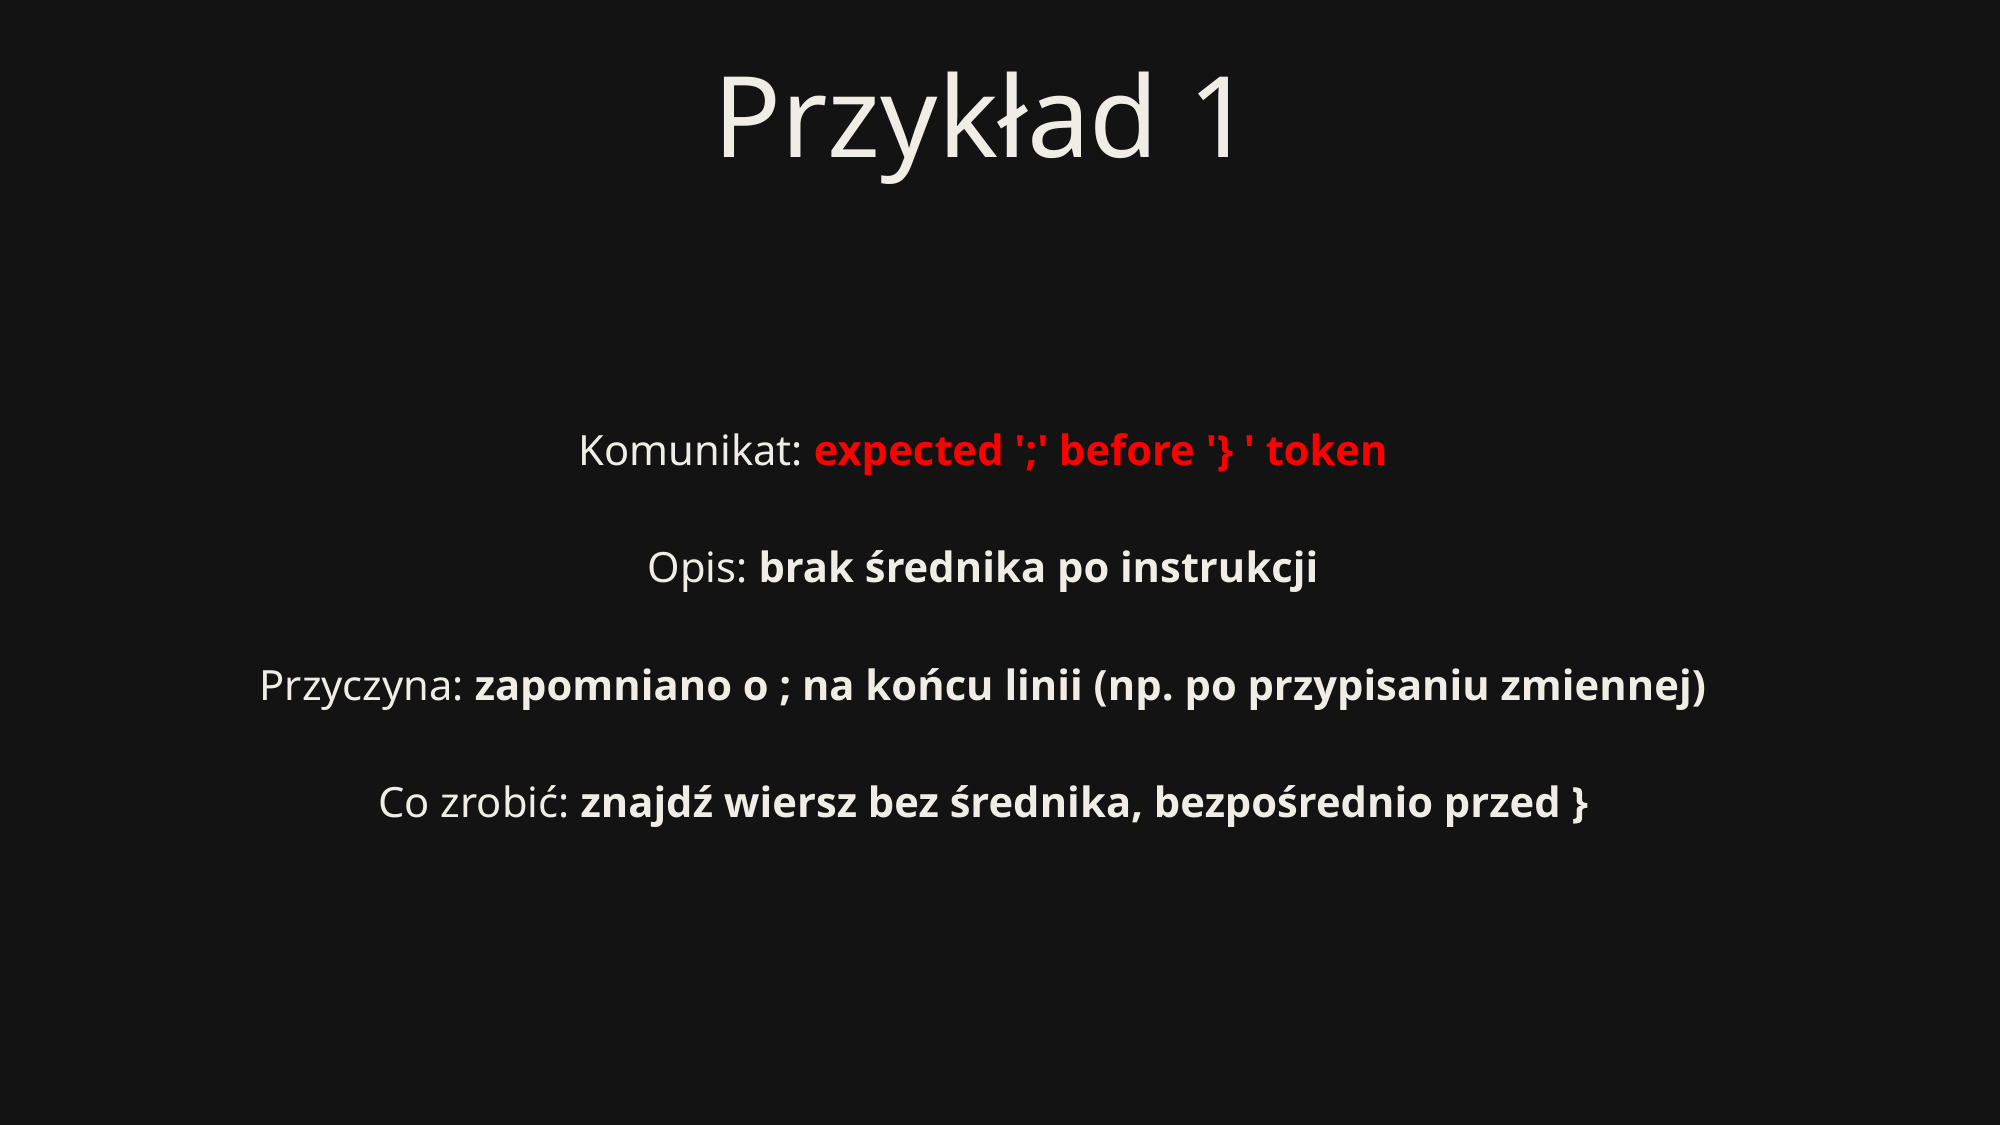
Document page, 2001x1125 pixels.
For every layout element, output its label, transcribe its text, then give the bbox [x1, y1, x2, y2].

title Przykład 1 [231, 21, 1736, 222]
subtitle Komunikat: expected ';' before '} ' token Opis: brak średnika po instrukcji Przyczyna: zapomniano o ; na końcu linii (np. po przypisaniu zmiennej) Co zrobić: znajdź wiersz bez średnika, bezpośrednio przed } [231, 331, 1736, 914]
